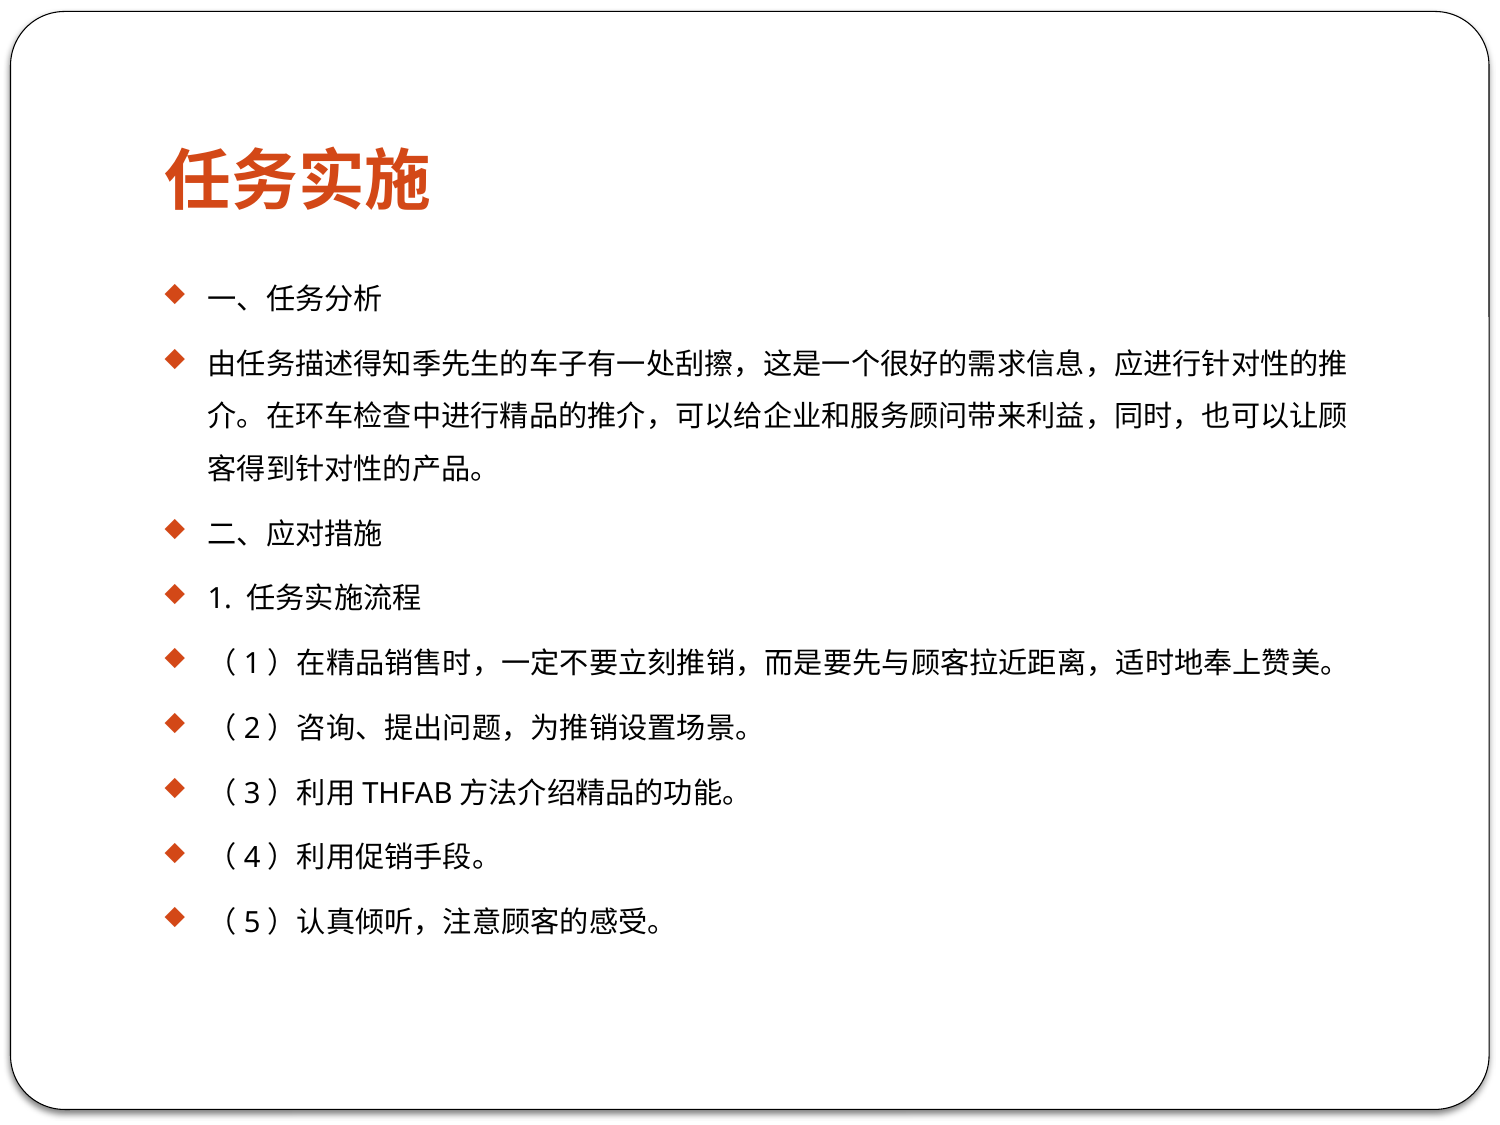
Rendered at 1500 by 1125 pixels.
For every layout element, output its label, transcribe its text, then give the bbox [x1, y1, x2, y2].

list 一、任务分析 由任务描述得知季先生的车子有一处刮擦，这是一个很好的需求信息，应进行针对性的推介。在环车检查中进行精品的推介，可以给企业和服务顾问带来利益，同时，也可以让顾客得到针对性的产品。 二、应对措施 1. 任务实施流程 （1）在精品销售时，一定不要立刻推销，而是要先与顾客拉近距离，适时地奉上赞美。 （2）咨询、提出问题，为推销设置场景。 （3）利用THFAB方法介绍精品的功能。 （4）利用促销手段。 （5）认真倾听，注意顾客的感受。 [147, 255, 1392, 974]
title 任务实施 [150, 45, 1425, 233]
